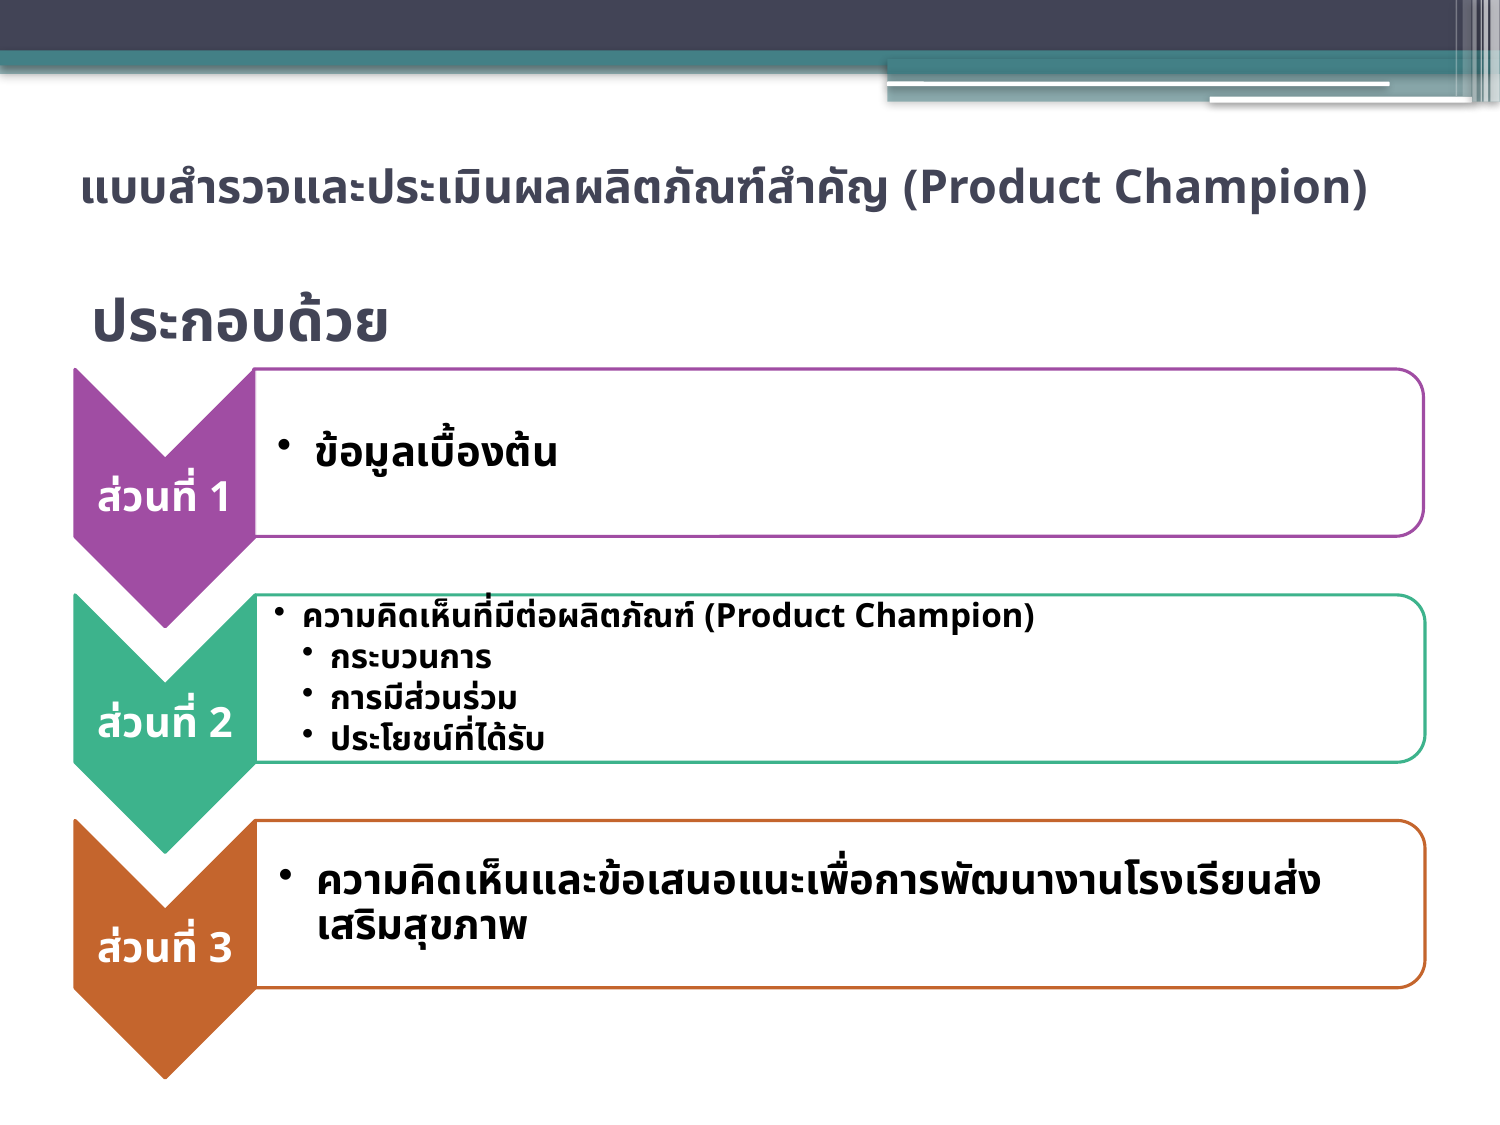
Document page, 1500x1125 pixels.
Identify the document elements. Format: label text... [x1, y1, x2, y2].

title แบบสำรวจและประเมินผลผลิตภัณฑ์สำคัญ (Product Champion) [64, 125, 1415, 301]
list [74, 368, 1426, 1079]
text_box ประกอบด้วย [76, 275, 762, 361]
